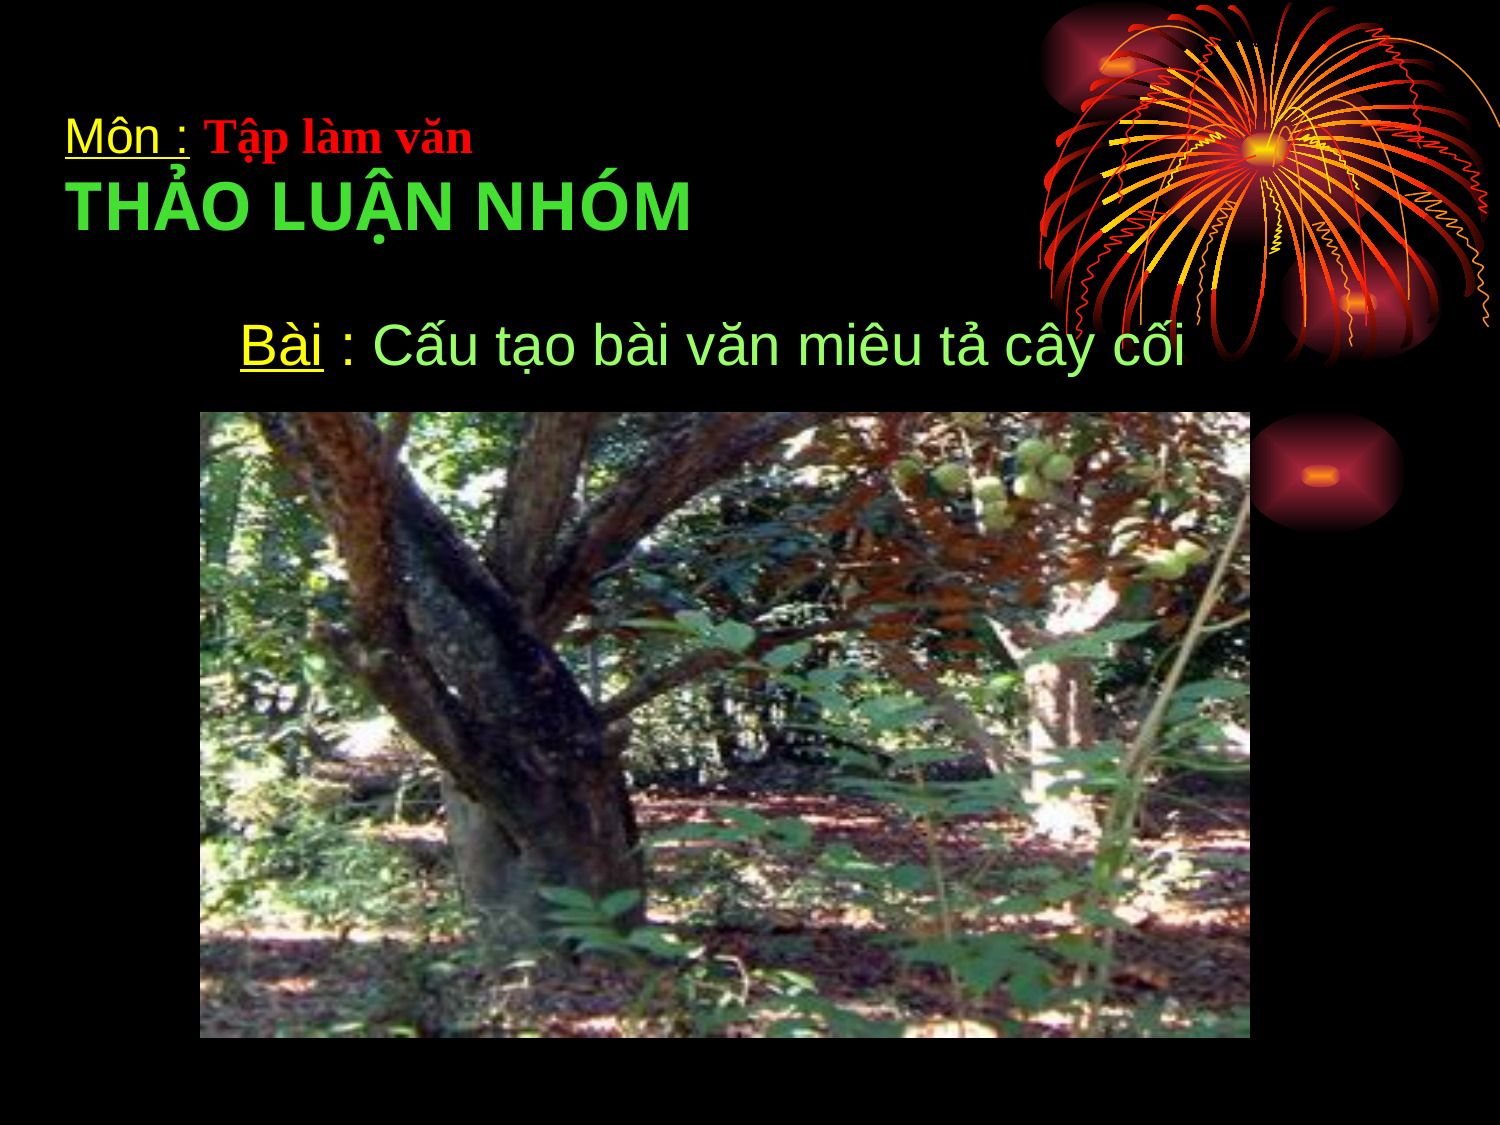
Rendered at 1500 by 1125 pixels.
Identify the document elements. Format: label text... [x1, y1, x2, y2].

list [199, 412, 1251, 1038]
text_box Bài : Cấu tạo bài văn miêu tả cây cối [225, 299, 1300, 385]
title Môn : Tập làm văn THẢO LUẬN NHÓM [49, 37, 1451, 251]
